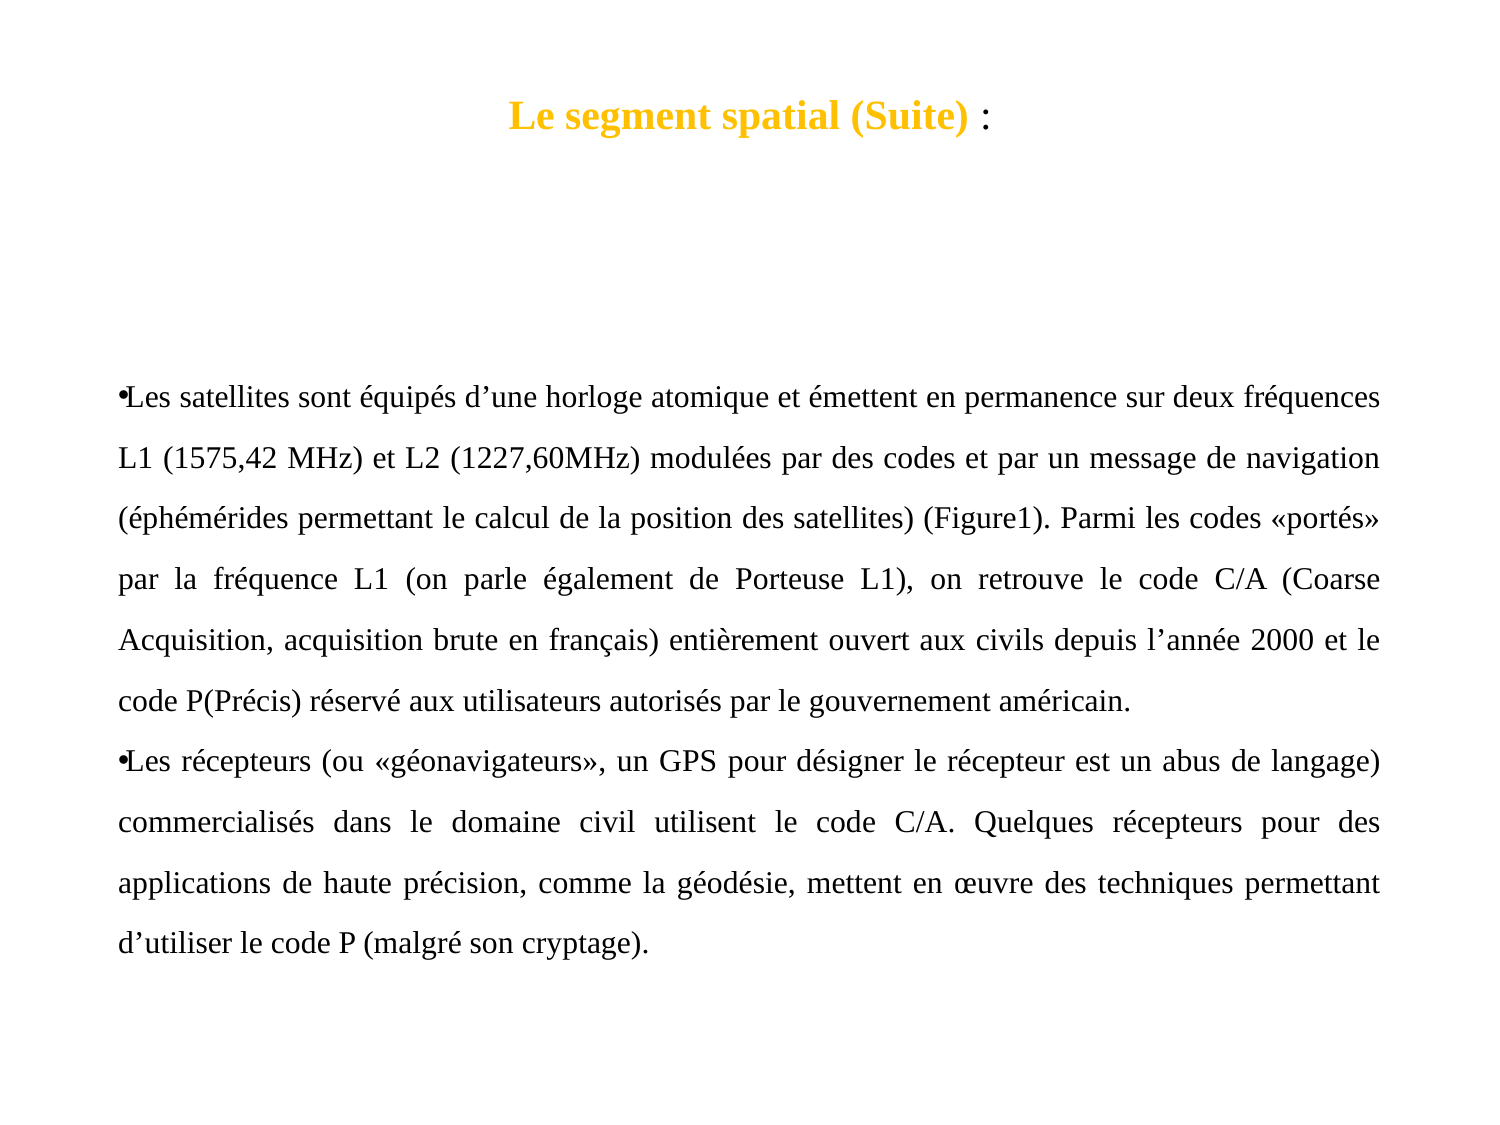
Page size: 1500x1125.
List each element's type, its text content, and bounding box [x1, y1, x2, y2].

title Le segment spatial (Suite) : [103, 59, 1397, 222]
list Les satellites sont équipés d’une horloge atomique et émettent en permanence sur deux fréquences L1 (1575,42 MHz) et L2 (1227,60MHz) modulées par des codes et par un message de navigation (éphémérides permettant le calcul de la position des satellites) (Figure1). Parmi les codes «portés» par la fréquence L1 (on parle également de Porteuse L1), on retrouve le code C/A (Coarse Acquisition, acquisition brute en français) entièrement ouvert aux civils depuis l’année 2000 et le code P(Précis) réservé aux utilisateurs autorisés par le gouvernement américain. Les récepteurs (ou «géonavigateurs», un GPS pour désigner le récepteur est un abus de langage) commercialisés dans le domaine civil utilisent le code C/A. Quelques récepteurs pour des applications de haute précision, comme la géodésie, mettent en œuvre des techniques permettant d’utiliser le code P (malgré son cryptage). [103, 299, 1397, 1014]
